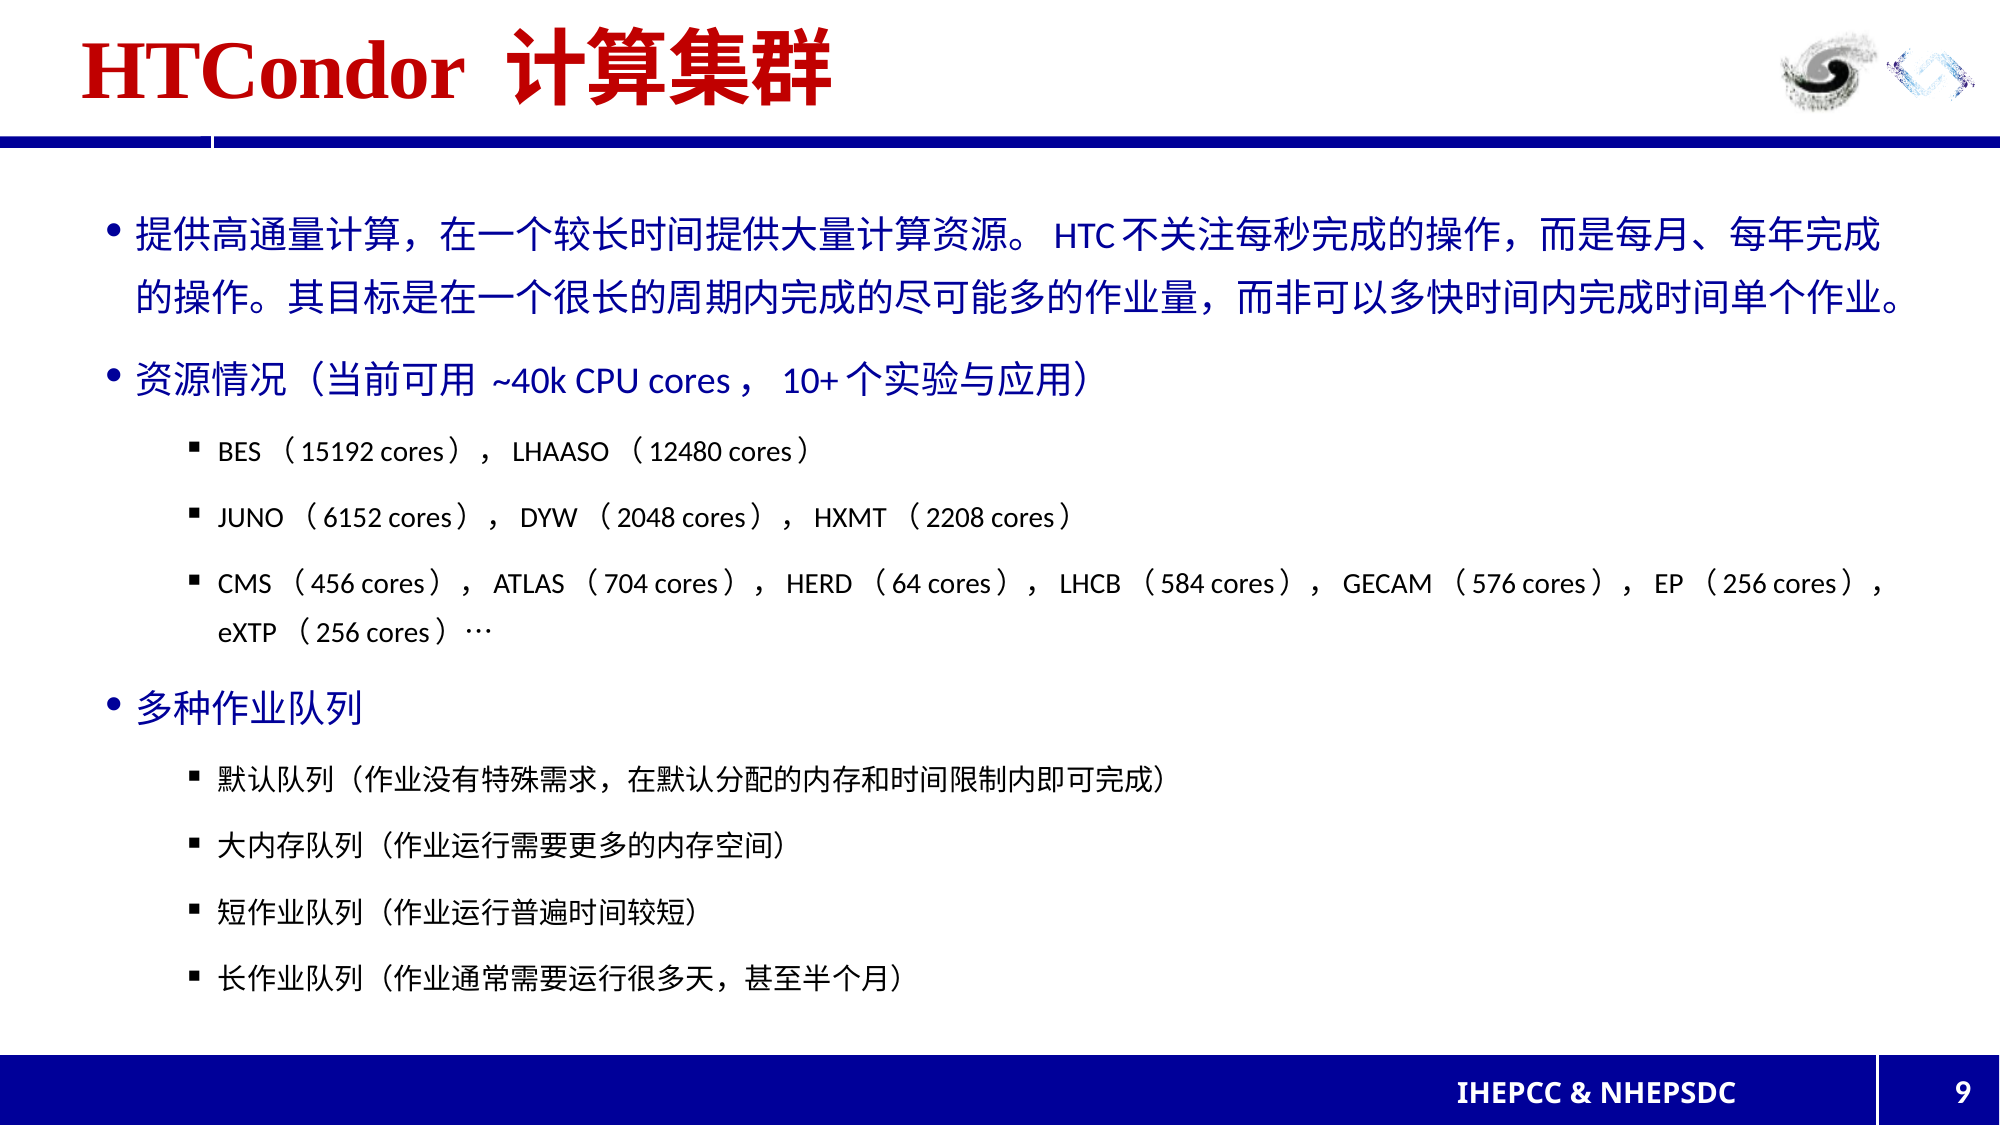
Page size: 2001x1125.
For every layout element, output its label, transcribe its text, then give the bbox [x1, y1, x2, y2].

title HTCondor 计算集群 [66, 17, 1768, 127]
picture [1774, 8, 1981, 126]
list 提供高通量计算，在一个较长时间提供大量计算资源。HTC不关注每秒完成的操作，而是每月、每年完成的操作。其目标是在一个很长的周期内完成的尽可能多的作业量，而非可以多快时间内完成时间单个作业。 资源情况（当前可用 ~40k CPU cores，10+个实验与应用） BES（15192 cores），LHAASO（12480 cores） JUNO（6152 cores），DYW（2048 cores），HXMT（2208 cores） CMS（456 cores），ATLAS（704 cores），HERD（64 cores），LHCB（584 cores），GECAM（576 cores），EP（256 cores），eXTP（256 cores）… 多种作业队列 默认队列（作业没有特殊需求，在默认分配的内存和时间限制内即可完成） 大内存队列（作业运行需要更多的内存空间） 短作业队列（作业运行普遍时间较短） 长作业队列（作业通常需要运行很多天，甚至半个月） [90, 184, 1931, 1021]
